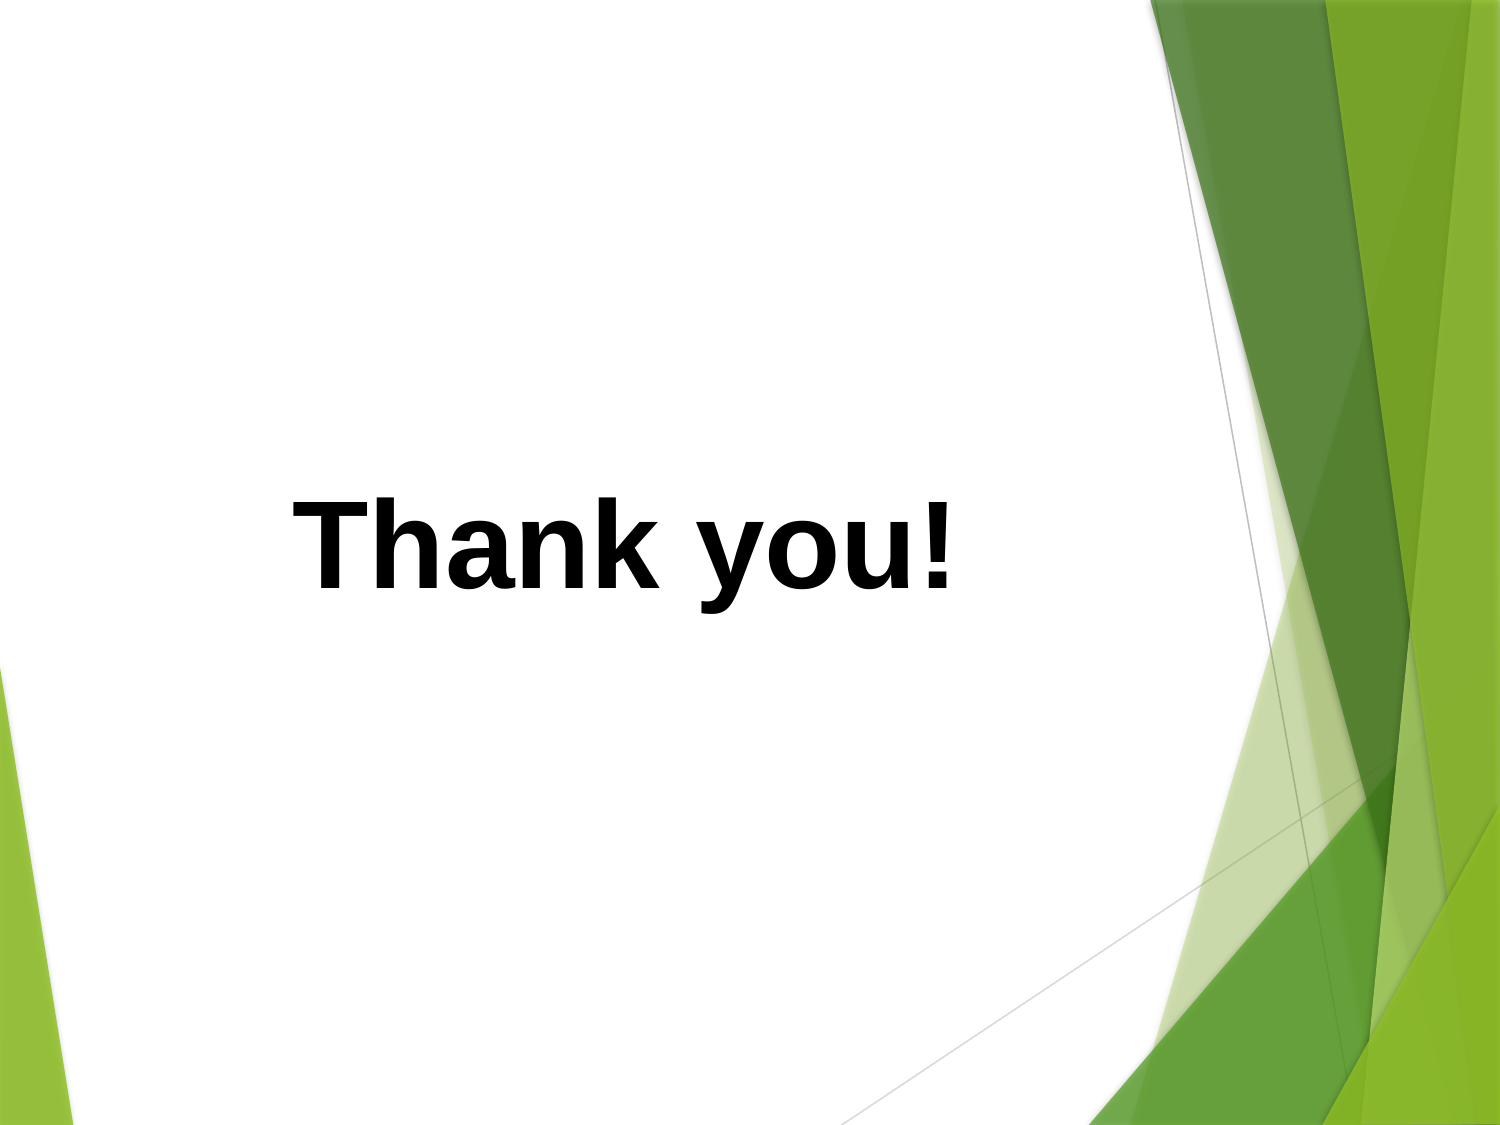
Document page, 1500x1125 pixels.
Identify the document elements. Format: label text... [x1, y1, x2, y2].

text_box Thank you! [29, 485, 1223, 640]
